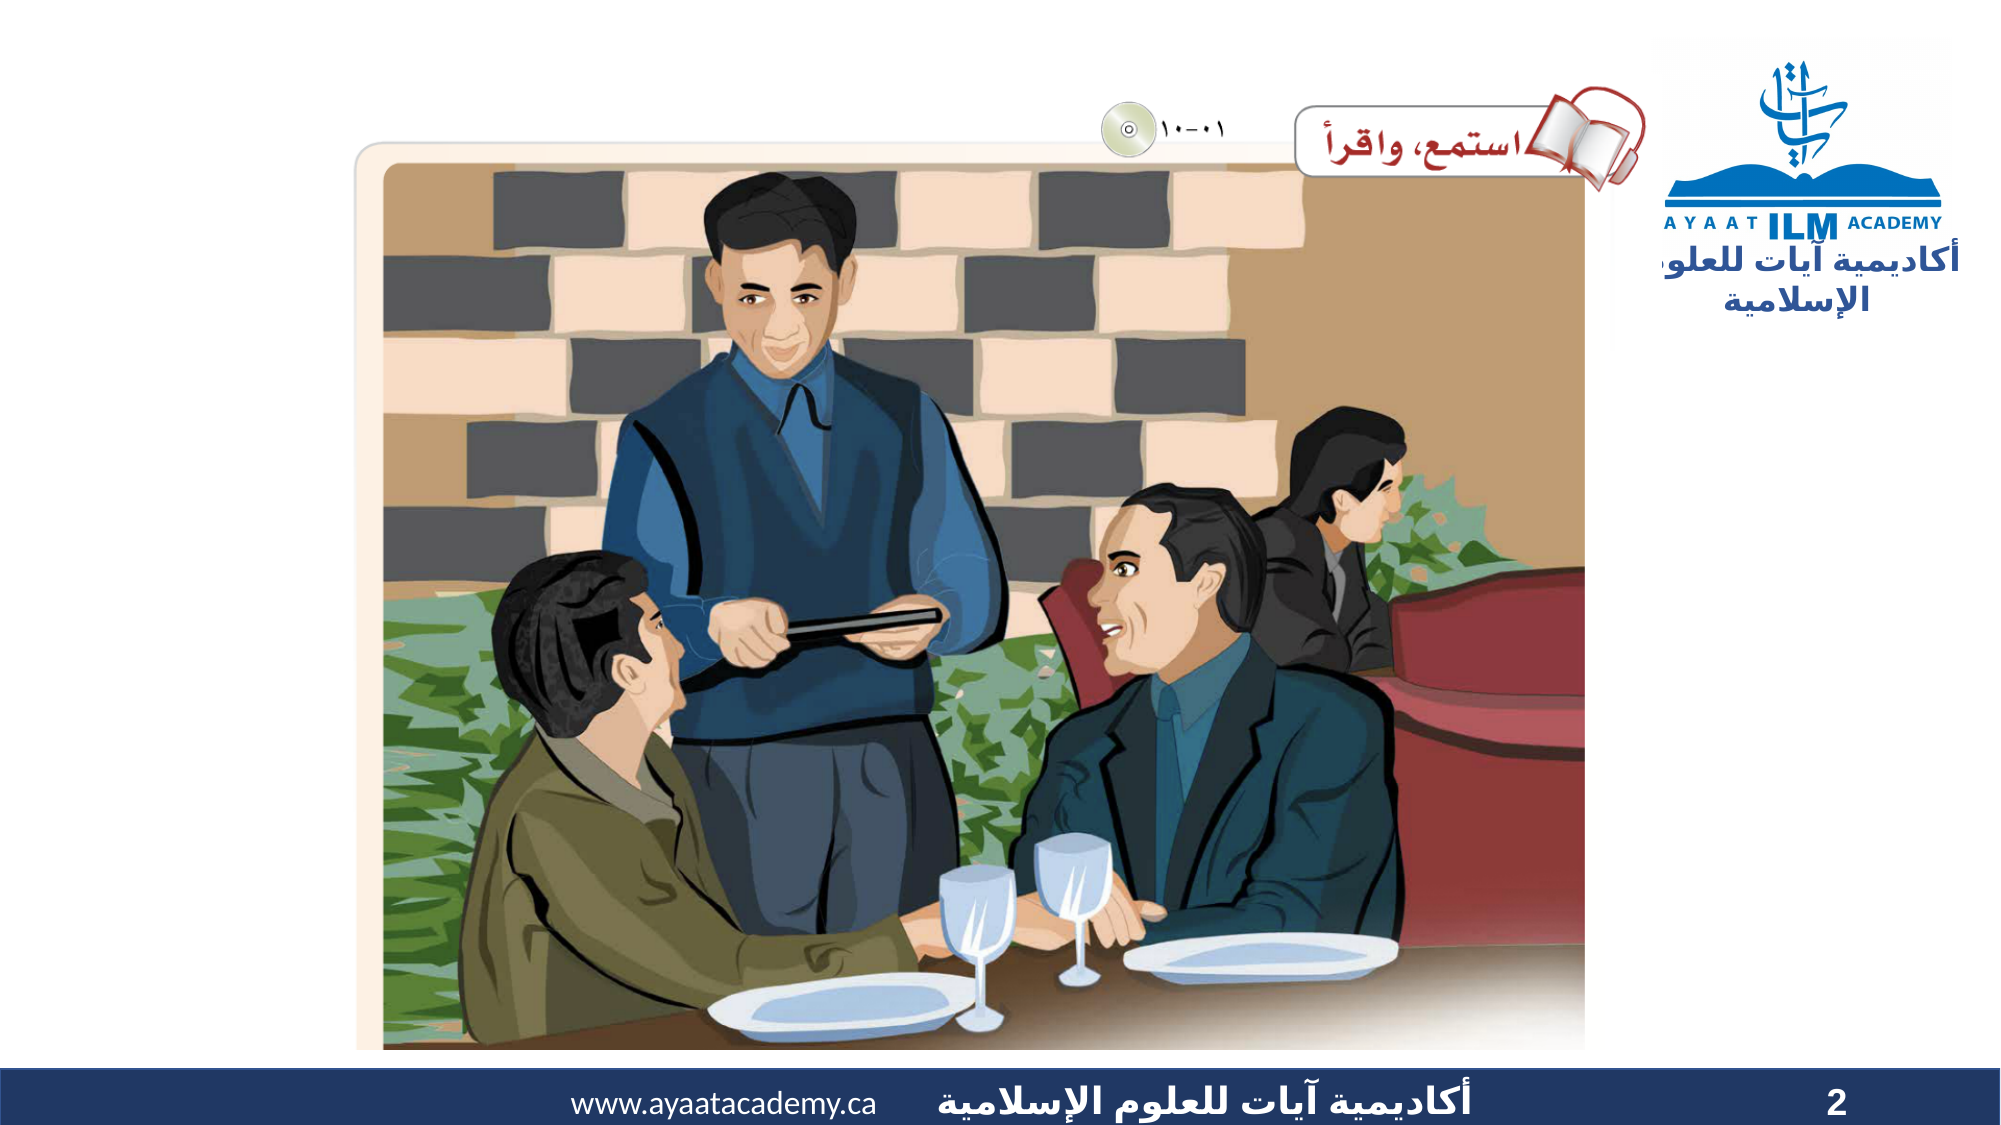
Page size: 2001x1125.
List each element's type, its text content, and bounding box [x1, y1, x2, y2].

picture [338, 37, 1952, 1050]
slide_number 2 [1412, 1070, 1863, 1125]
